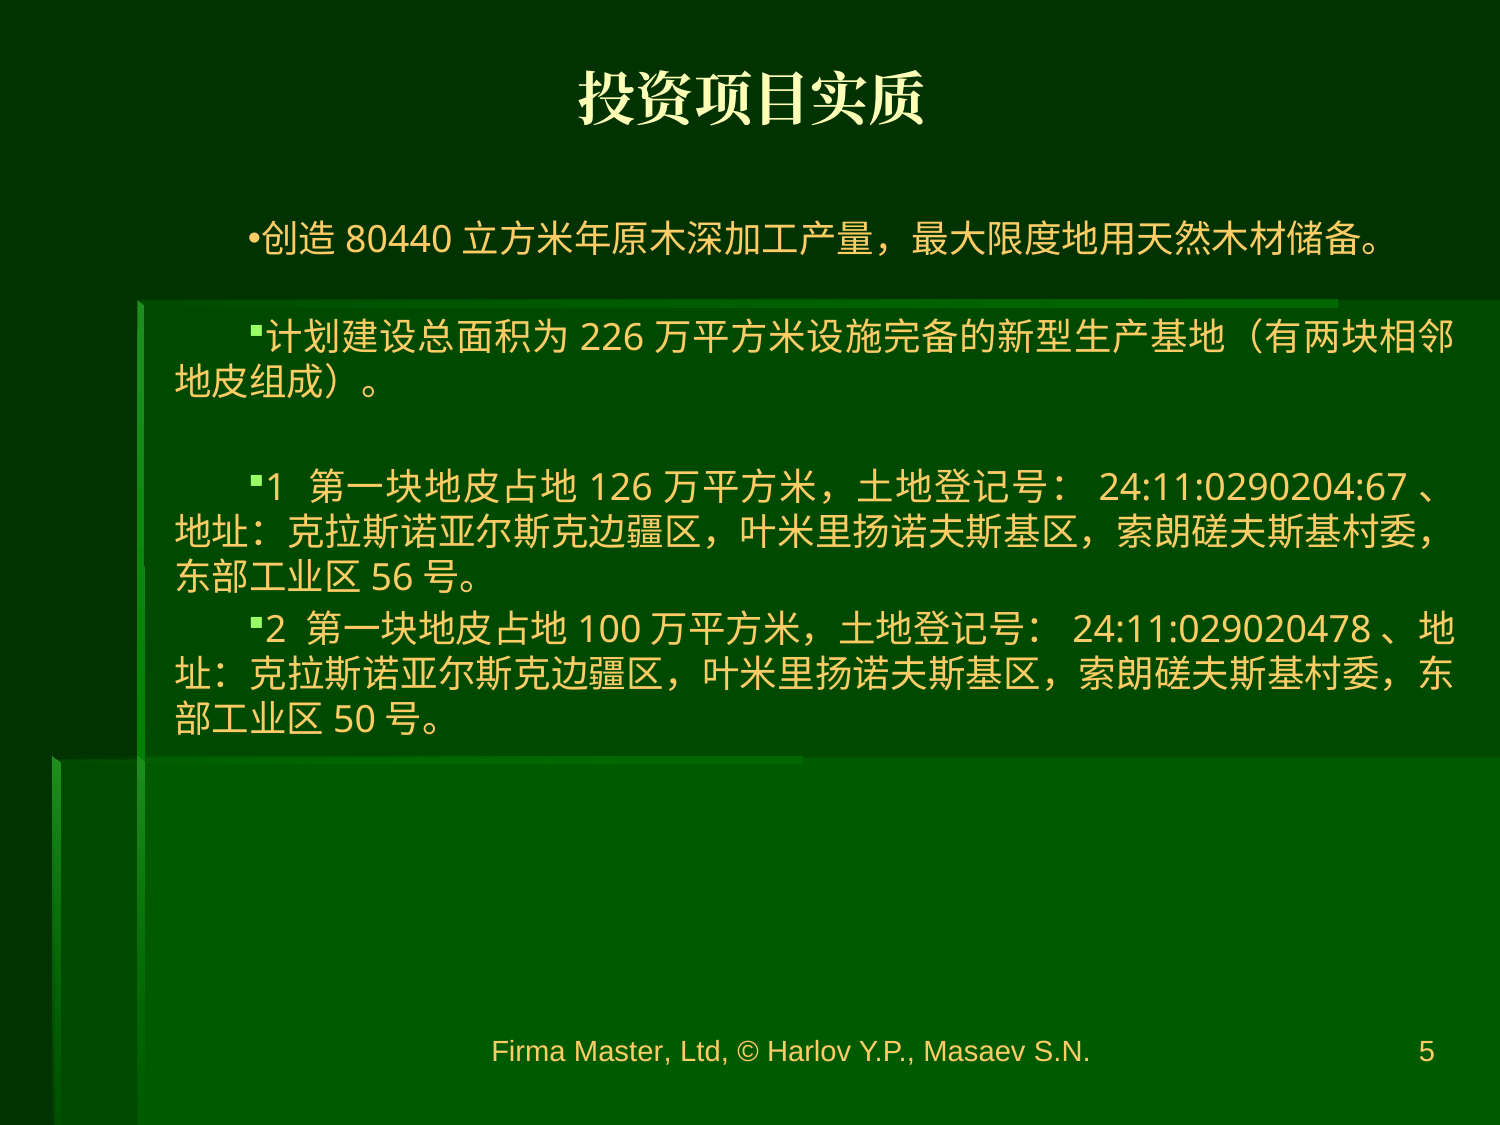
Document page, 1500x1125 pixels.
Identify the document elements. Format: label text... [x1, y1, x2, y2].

text_box [100, 219, 1451, 846]
text_box 创造80440立方米年原木深加工产量，最大限度地用天然木材储备。 计划建设总面积为226万平方米设施完备的新型生产基地（有两块相邻地皮组成）。 1 第一块地皮占地126万平方米，土地登记号：24:11:0290204:67、地址：克拉斯诺亚尔斯克边疆区，叶米里扬诺夫斯基区，索朗磋夫斯基村委，东部工业区56号。 2 第一块地皮占地100万平方米，土地登记号：24:11:029020478、地址：克拉斯诺亚尔斯克边疆区，叶米里扬诺夫斯基区，索朗磋夫斯基村委，东部工业区50号。 [147, 207, 1471, 788]
text_box 5 [1137, 1024, 1450, 1103]
text_box 投资项目实质 [64, 54, 1441, 140]
footer Firma Master, Ltd, © Harlov Y.P., Masaev S.N. [454, 1024, 1129, 1083]
